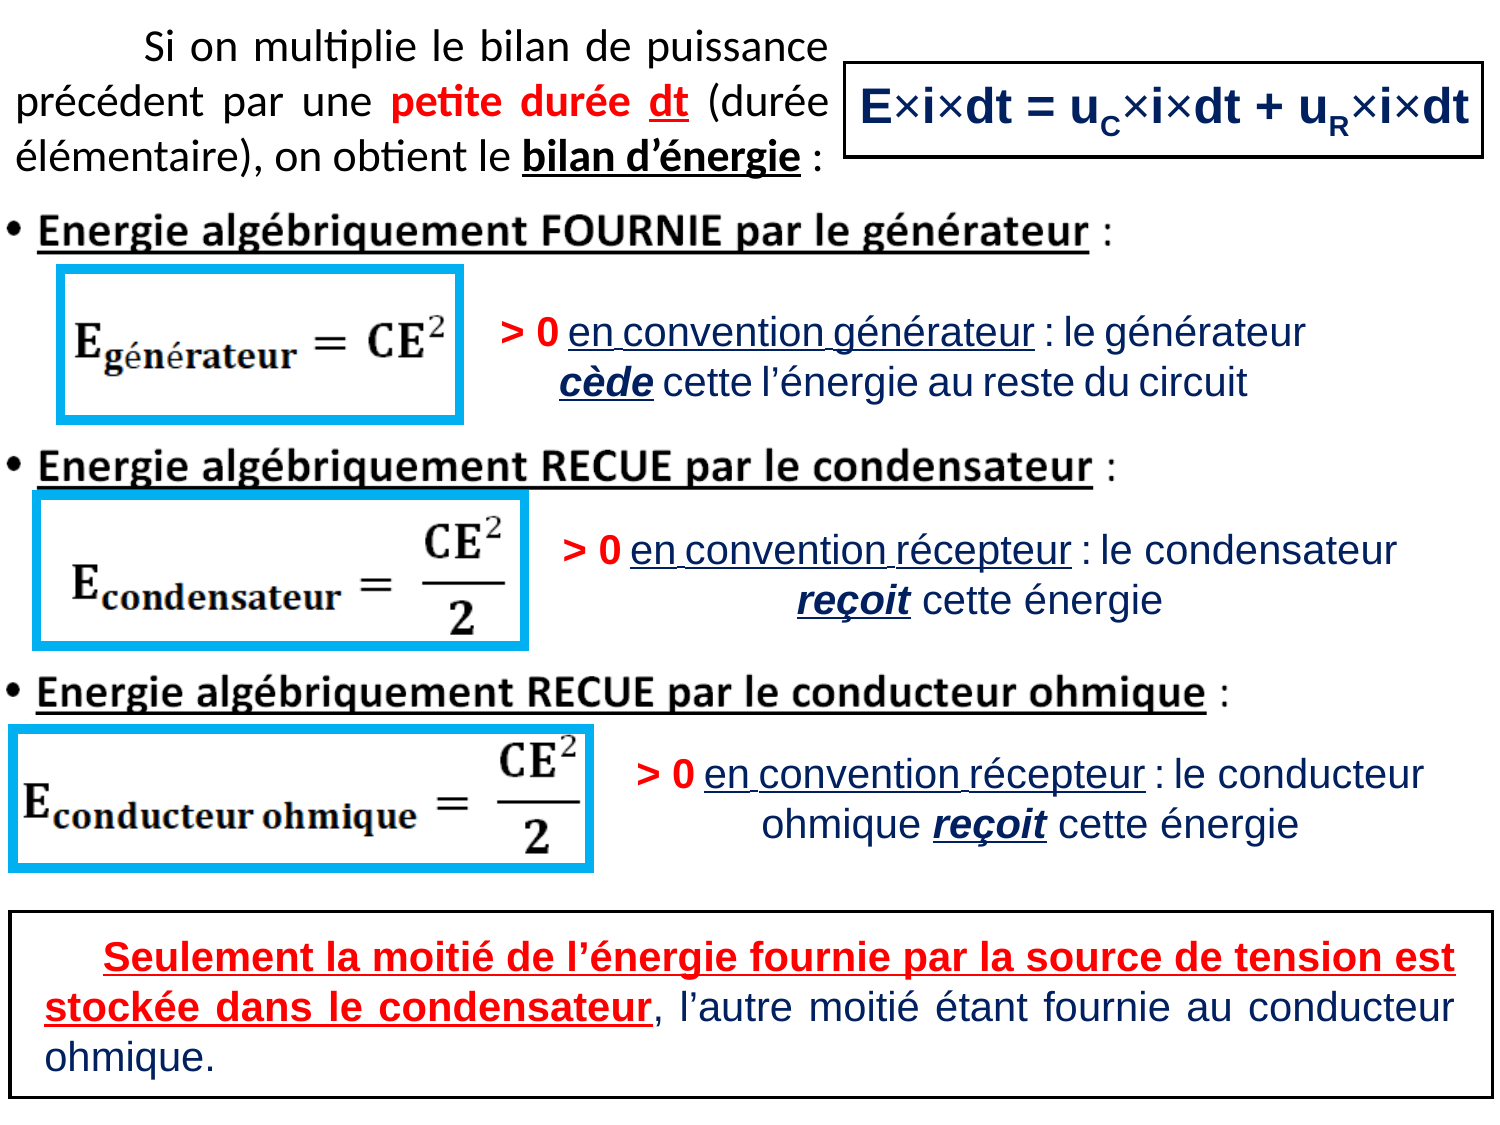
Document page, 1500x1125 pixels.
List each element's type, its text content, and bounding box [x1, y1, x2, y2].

picture [66, 275, 454, 414]
text_box > 0 en convention récepteur : le condensateur reçoit cette énergie [526, 515, 1447, 587]
text_box Seulement la moitié de l’énergie fournie par la source de tension est stockée dans le condensateur, l’autre moitié étant fournie au conducteur ohmique. [29, 922, 1471, 1036]
picture [0, 668, 1229, 715]
text_box Si on multiplie le bilan de puissance précédent par une petite durée dt (durée élémentaire), on obtient le bilan d’énergie : [0, 8, 845, 189]
picture [0, 207, 1129, 260]
picture [19, 735, 584, 862]
text_box > 0 en convention générateur : le générateur cède cette l’énergie au reste du circuit [466, 297, 1341, 369]
text_box [10, 911, 1493, 1098]
text_box E×i×dt = uC×i×dt + uR×i×dt [844, 66, 1500, 126]
text_box > 0 en convention récepteur : le conducteur ohmique reçoit cette énergie [589, 739, 1477, 811]
text_box [844, 126, 1483, 157]
picture [0, 443, 1129, 490]
picture [42, 501, 519, 640]
text_box [844, 62, 1483, 66]
